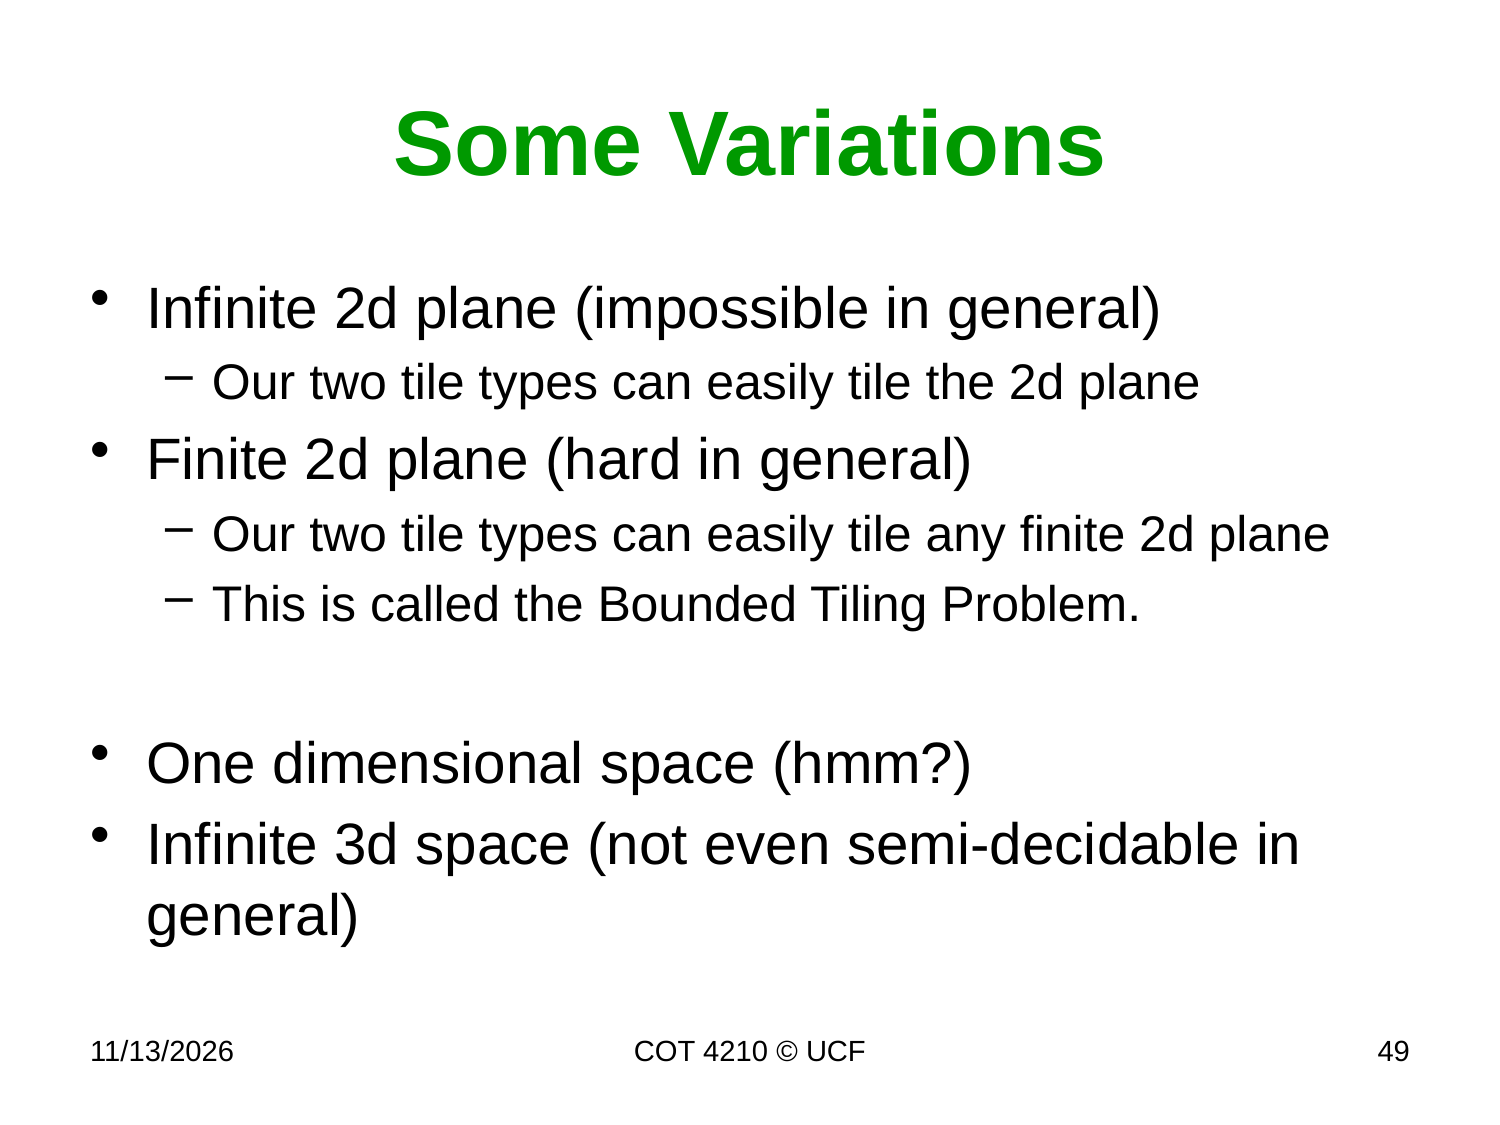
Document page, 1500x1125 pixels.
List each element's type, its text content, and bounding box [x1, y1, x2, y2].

slide_number 49 [1074, 1024, 1426, 1103]
list Infinite 2d plane (impossible in general) Our two tile types can easily tile the 2d plane Finite 2d plane (hard in general) Our two tile types can easily tile any finite 2d plane This is called the Bounded Tiling Problem. One dimensional space (hmm?) Infinite 3d space (not even semi-decidable in general) [75, 262, 1425, 1005]
title Some Variations [75, 45, 1425, 233]
footer COT 4210 © UCF [512, 1024, 988, 1103]
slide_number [74, 1024, 426, 1103]
